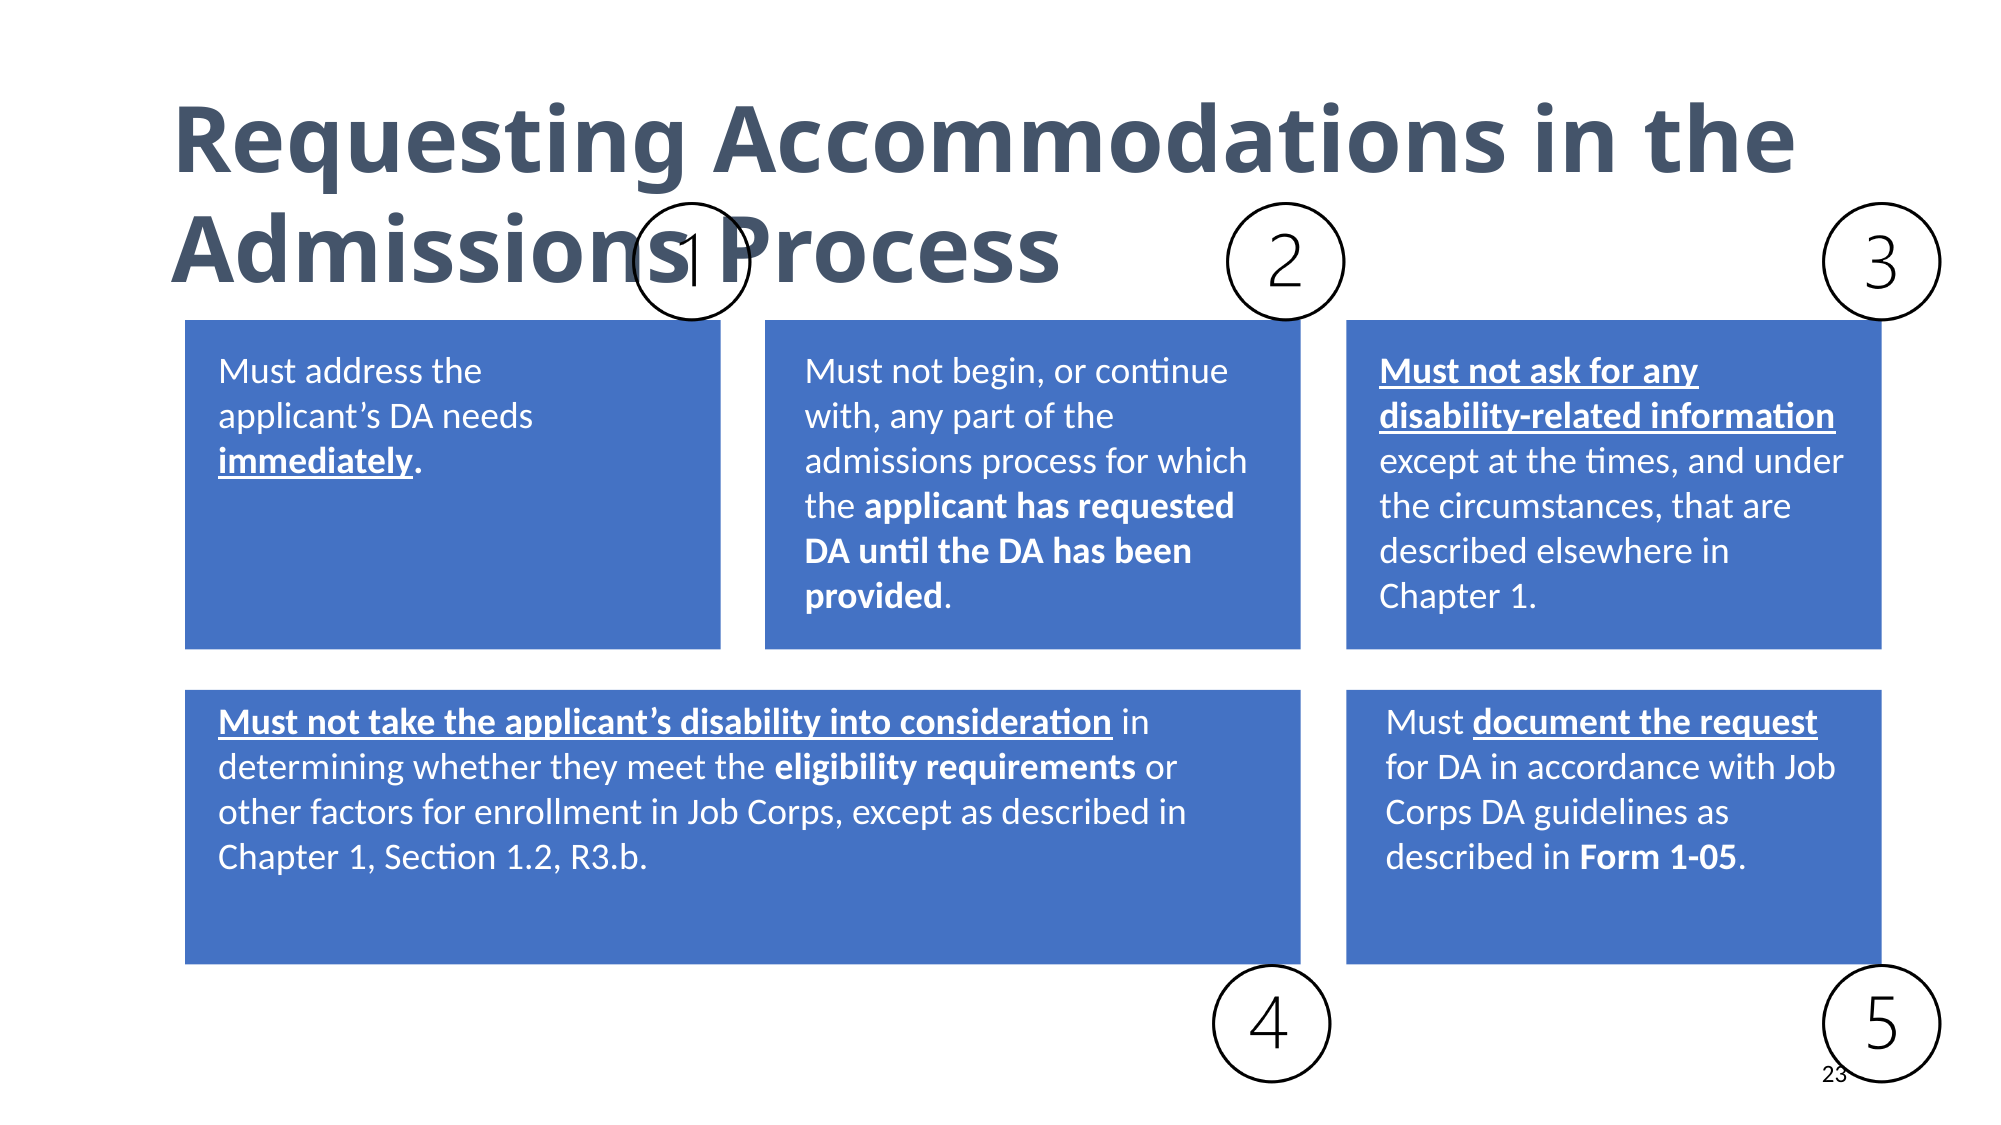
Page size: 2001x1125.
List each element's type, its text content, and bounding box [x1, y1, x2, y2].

slide_number 23 [1412, 1042, 1863, 1103]
text_box Requesting Accommodations in the Admissions Process [156, 73, 1904, 309]
text_box [184, 689, 1302, 966]
picture [1210, 186, 1361, 337]
text_box [184, 319, 722, 650]
text_box Must not begin, or continue with, any part of the admissions process for which the applicant has requested DA until the DA has been provided. [789, 338, 1276, 624]
picture [1196, 948, 1347, 1099]
picture [1806, 948, 1957, 1099]
text_box Must not ask for any disability-related information except at the times, and under the circumstances, that are described elsewhere in Chapter 1. [1364, 338, 1864, 624]
text_box Must document the request for DA in accordance with Job Corps DA guidelines as described in Form 1-05. [1370, 689, 1858, 885]
text_box [1345, 689, 1883, 966]
picture [616, 186, 767, 337]
text_box Must not take the applicant’s disability into consideration in determining whether they meet the eligibility requirements or other factors for enrollment in Job Corps, except as described in Chapter 1, Section 1.2, R3.b. [203, 689, 1261, 885]
text_box Must address the applicant’s DA needs immediately. [203, 338, 651, 489]
text_box [764, 319, 1302, 650]
picture [1806, 186, 1957, 337]
text_box [1345, 319, 1883, 650]
